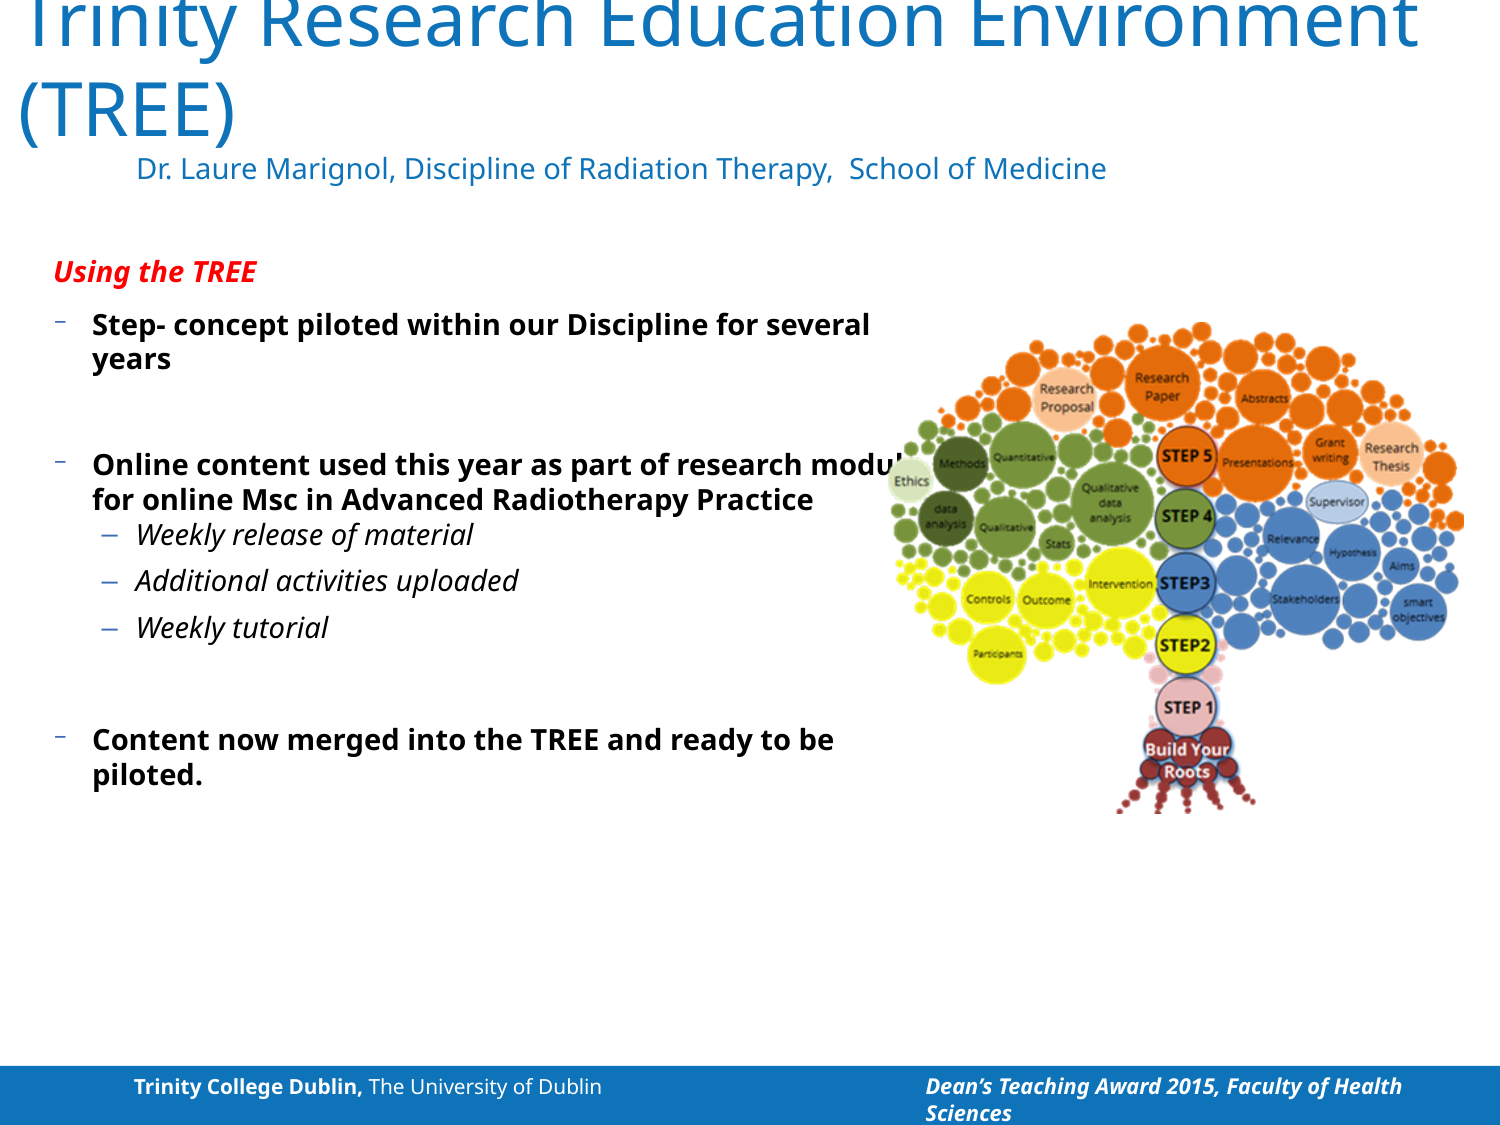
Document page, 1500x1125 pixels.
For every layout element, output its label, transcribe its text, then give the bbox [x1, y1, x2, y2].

list Dr. Laure Marignol, Discipline of Radiation Therapy, School of Medicine [135, 149, 1367, 196]
text_box Dean’s Teaching Award 2015, Faculty of Health Sciences [910, 1065, 1500, 1125]
list Using the TREE Step- concept piloted within our Discipline for several years Online content used this year as part of research module for online Msc in Advanced Radiotherapy Practice Weekly release of material Additional activities uploaded Weekly tutorial Content now merged into the TREE and ready to be piloted. [53, 253, 923, 908]
title Trinity Research Education Environment (TREE) [18, 59, 1500, 152]
picture [888, 322, 1464, 814]
